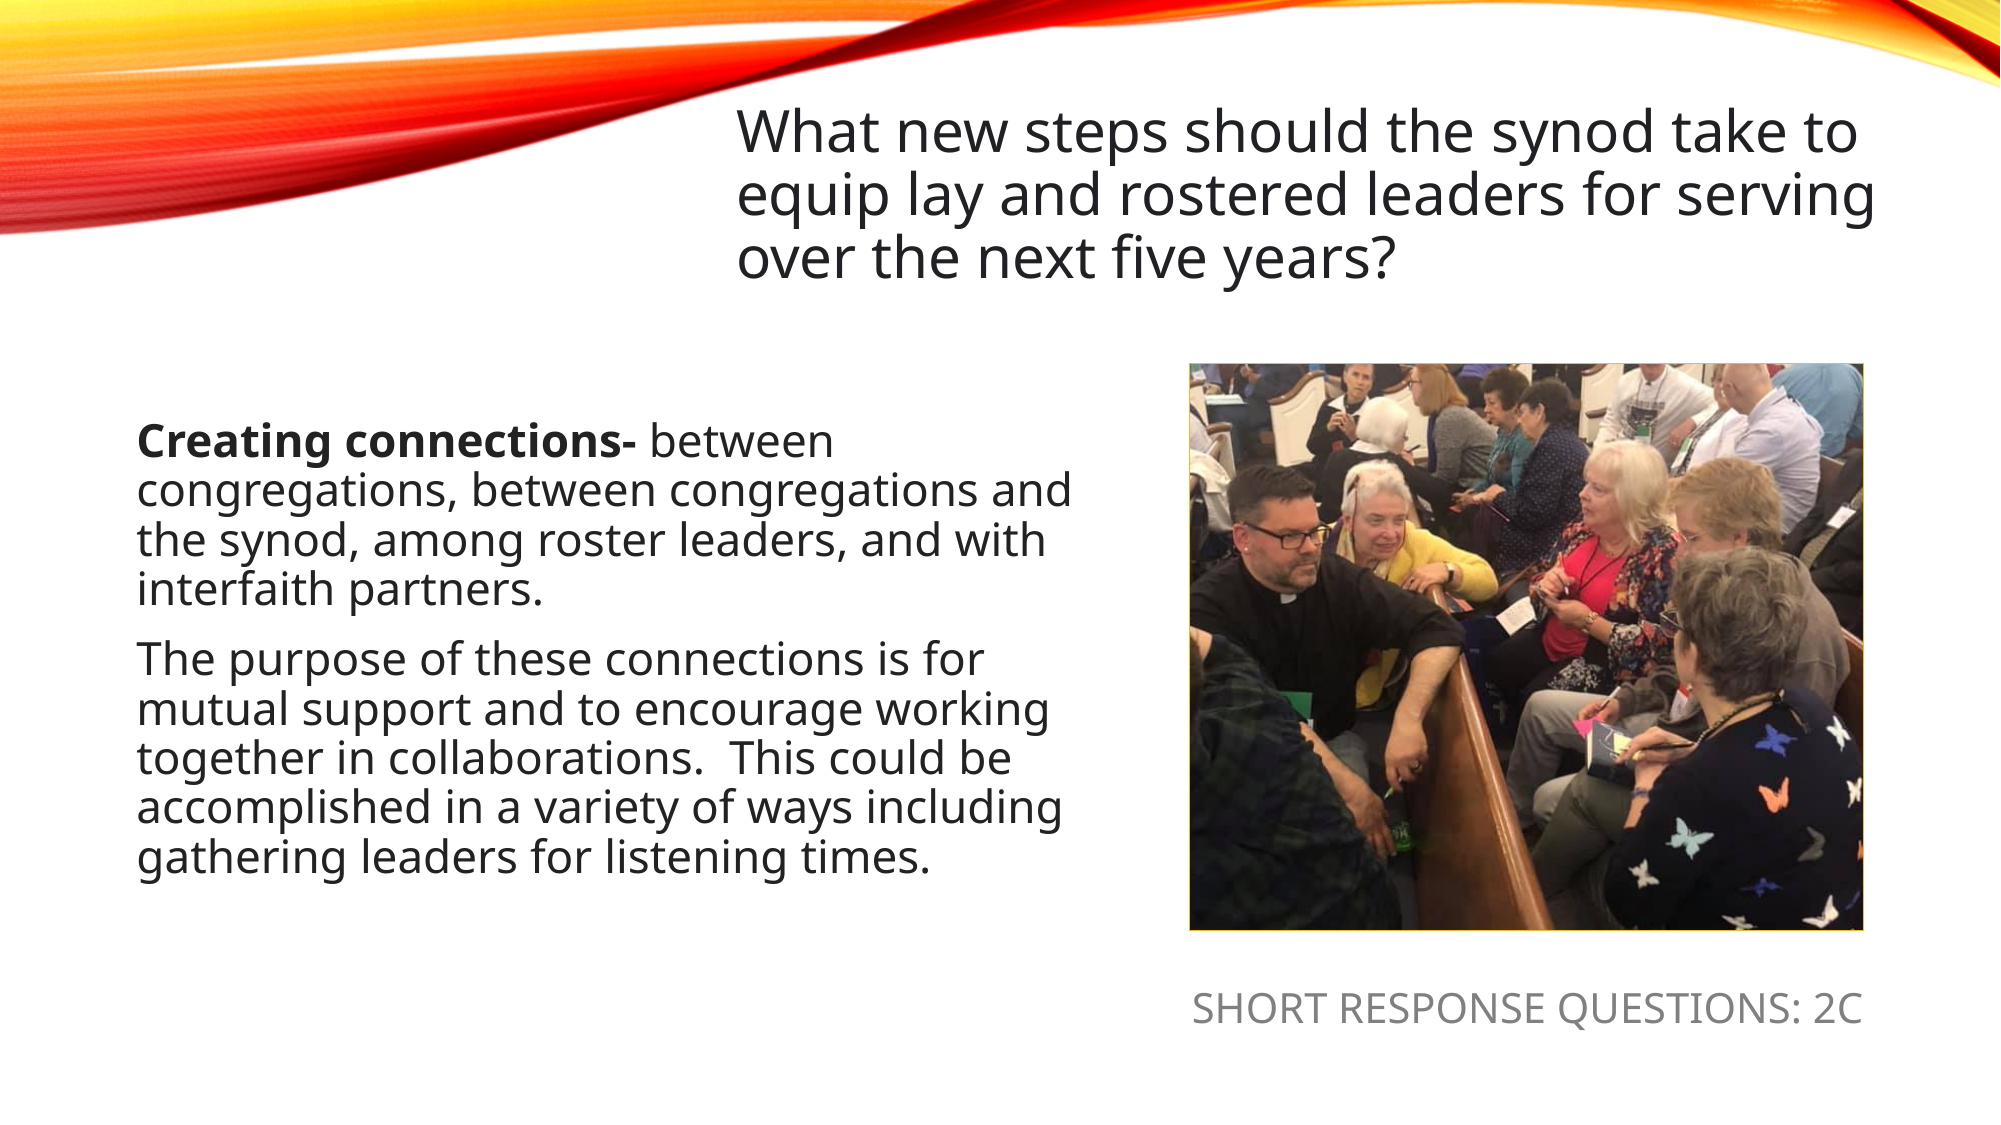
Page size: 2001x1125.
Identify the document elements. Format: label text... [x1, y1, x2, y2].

text_box SHORT RESPONSE QUESTIONS: 2C [466, 944, 1879, 1075]
picture [0, 0, 720, 237]
title What new steps should the synod take to equip lay and rostered leaders for serving over the next five years? [720, 0, 2000, 411]
list Creating connections- between congregations, between congregations and the synod, among roster leaders, and with interfaith partners. The purpose of these connections is for mutual support and to encourage working together in collaborations. This could be accomplished in a variety of ways including gathering leaders for listening times. [121, 410, 1142, 945]
picture [1189, 362, 1864, 932]
